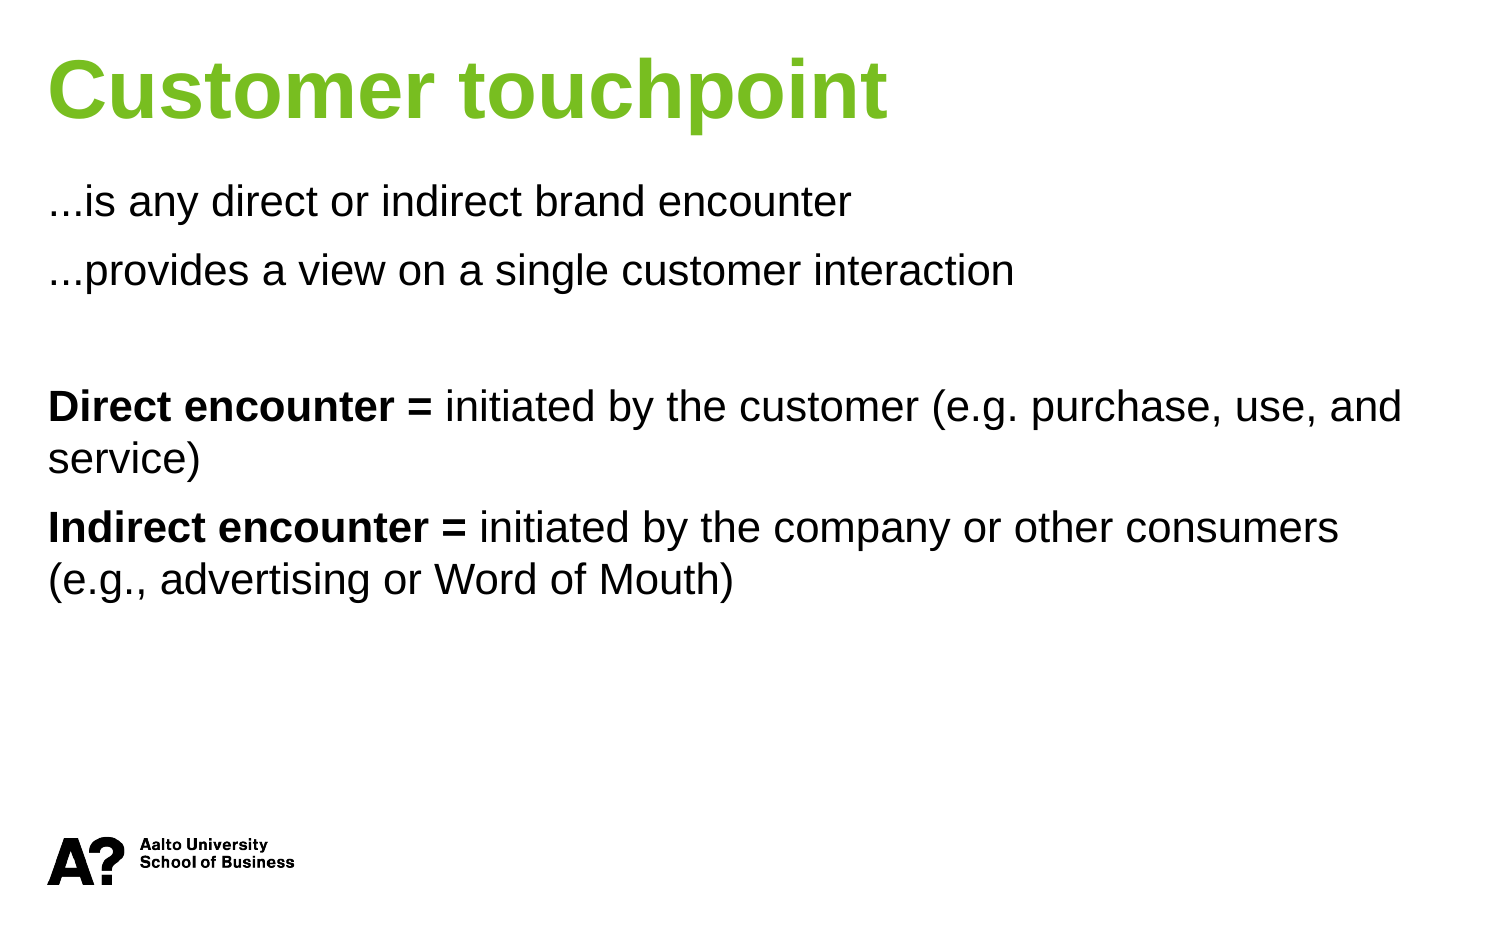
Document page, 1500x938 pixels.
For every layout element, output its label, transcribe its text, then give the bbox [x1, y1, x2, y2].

list Customer touchpoint [47, 35, 1442, 173]
list ...is any direct or indirect brand encounter ...provides a view on a single customer interaction Direct encounter = initiated by the customer (e.g. purchase, use, and service) Indirect encounter = initiated by the company or other consumers (e.g., advertising or Word of Mouth) [47, 173, 1442, 813]
picture [0, 791, 341, 932]
